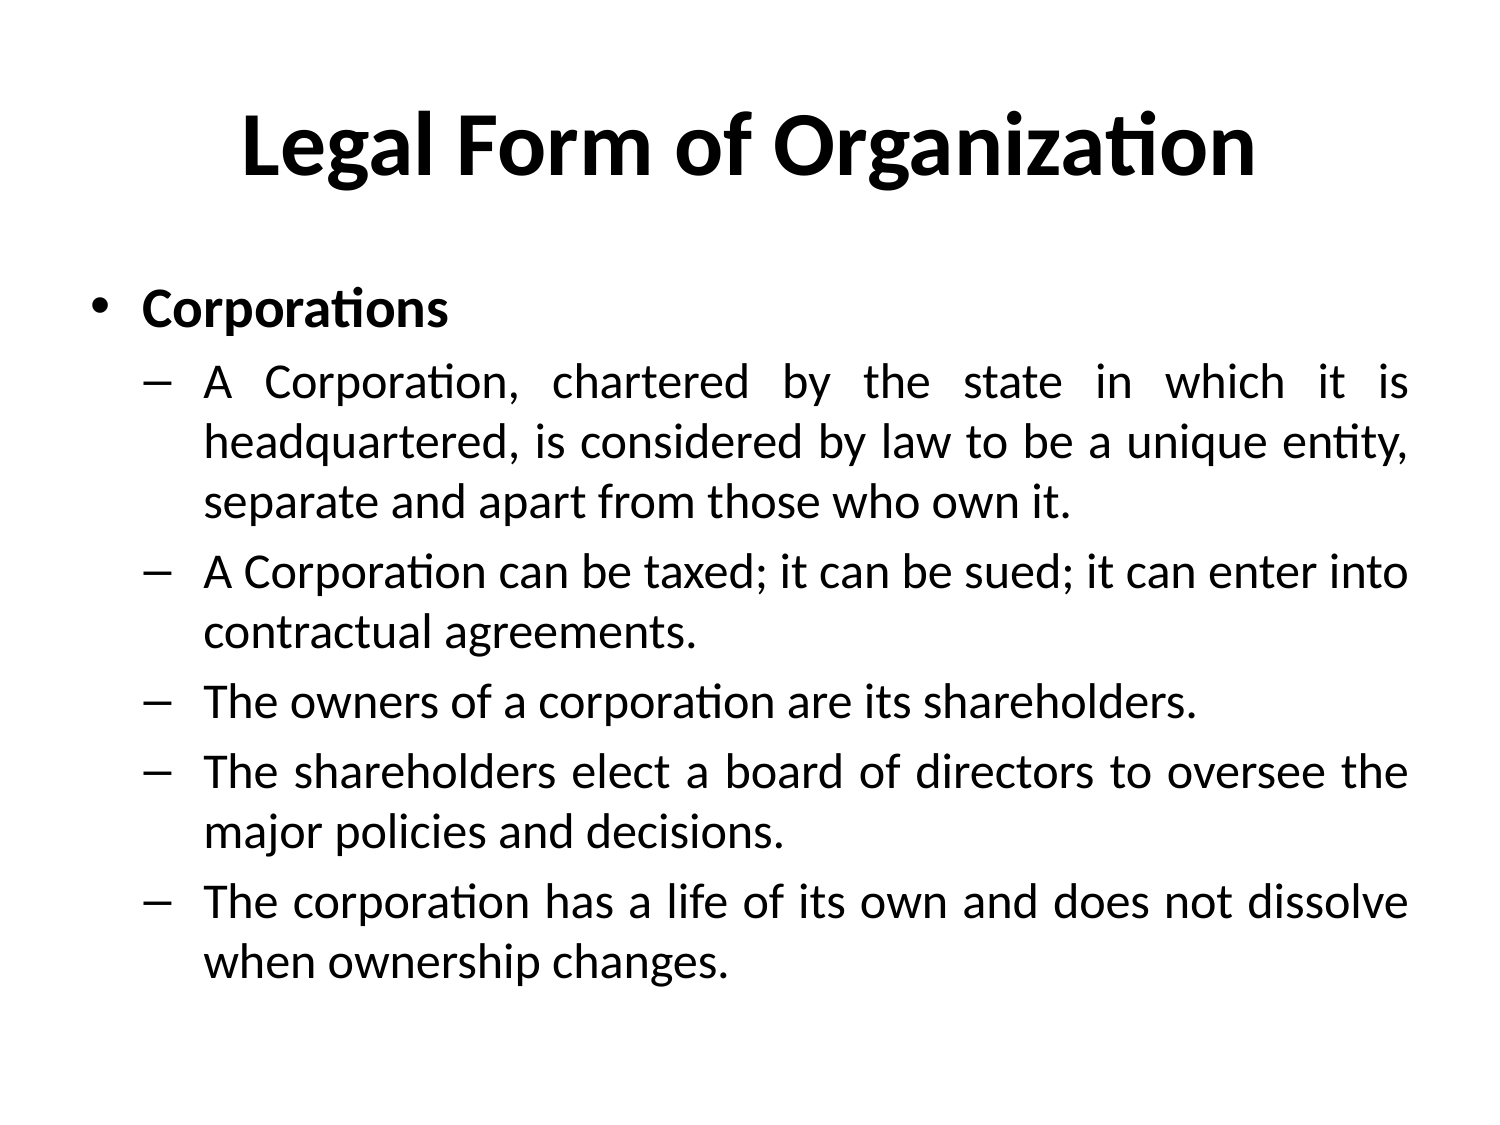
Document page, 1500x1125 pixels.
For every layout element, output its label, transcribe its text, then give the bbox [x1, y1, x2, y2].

title Legal Form of Organization [75, 45, 1425, 233]
list Corporations A Corporation, chartered by the state in which it is headquartered, is considered by law to be a unique entity, separate and apart from those who own it. A Corporation can be taxed; it can be sued; it can enter into contractual agreements. The owners of a corporation are its shareholders. The shareholders elect a board of directors to oversee the major policies and decisions. The corporation has a life of its own and does not dissolve when ownership changes. [75, 262, 1425, 1005]
